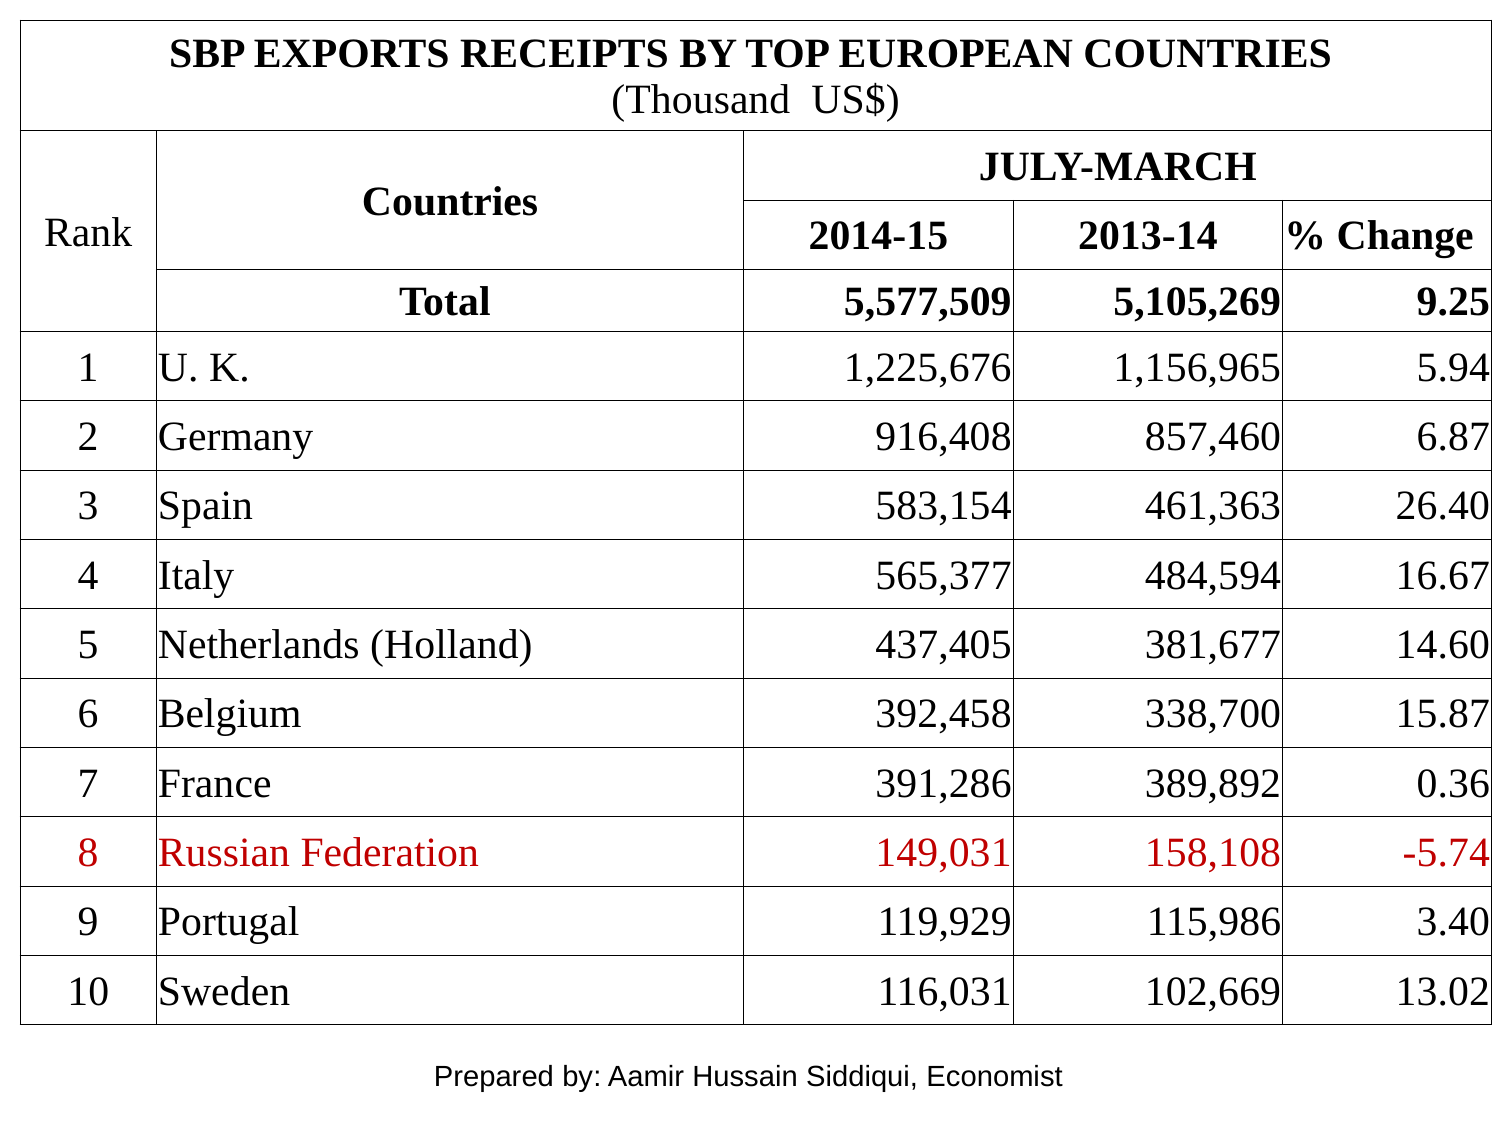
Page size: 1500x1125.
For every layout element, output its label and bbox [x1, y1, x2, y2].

table_cell [1283, 401, 1491, 470]
table_cell [1283, 679, 1491, 747]
table_cell [21, 471, 156, 539]
table_cell [1014, 401, 1282, 470]
table_cell [157, 748, 743, 816]
table_cell [1014, 332, 1282, 400]
table_cell [1014, 270, 1282, 331]
table_cell [157, 540, 743, 608]
table_cell [1283, 609, 1491, 678]
table_cell [744, 609, 1013, 678]
table_cell [744, 817, 1013, 886]
table_cell [21, 817, 156, 886]
table_cell [157, 471, 743, 539]
table_cell [21, 131, 156, 331]
table_cell [1283, 332, 1491, 400]
table_cell [1014, 679, 1282, 747]
table_cell [1014, 201, 1282, 269]
table_cell [1014, 887, 1282, 955]
table_cell [1283, 201, 1491, 269]
table_cell [21, 748, 156, 816]
table_cell [157, 332, 743, 400]
footer [348, 1049, 1149, 1103]
table_header [21, 21, 1491, 130]
table_cell [744, 201, 1013, 269]
table_cell [1283, 887, 1491, 955]
table_cell [744, 540, 1013, 608]
table_cell [1014, 540, 1282, 608]
table_cell [157, 609, 743, 678]
table_cell [1014, 609, 1282, 678]
table_cell [157, 887, 743, 955]
table_cell [744, 401, 1013, 470]
table_cell [157, 956, 743, 1024]
table_cell [1283, 270, 1491, 331]
table_cell [21, 956, 156, 1024]
table_cell [744, 131, 1491, 200]
table_cell [744, 471, 1013, 539]
table_cell [157, 817, 743, 886]
table_cell [21, 887, 156, 955]
table_cell [1283, 748, 1491, 816]
table_cell [21, 609, 156, 678]
table_cell [157, 131, 743, 269]
table_cell [1014, 956, 1282, 1024]
table_cell [1283, 817, 1491, 886]
table_cell [157, 679, 743, 747]
table_cell [1283, 540, 1491, 608]
table_cell [157, 270, 743, 331]
table_cell [1283, 956, 1491, 1024]
table_cell [1014, 748, 1282, 816]
table_cell [21, 679, 156, 747]
table_cell [744, 270, 1013, 331]
table_cell [744, 887, 1013, 955]
table_cell [157, 401, 743, 470]
table_cell [1014, 471, 1282, 539]
table_cell [21, 401, 156, 470]
table_cell [1283, 471, 1491, 539]
table_cell [744, 748, 1013, 816]
table_cell [21, 540, 156, 608]
table_cell [744, 332, 1013, 400]
table_cell [1014, 817, 1282, 886]
table_cell [744, 956, 1013, 1024]
table_cell [21, 332, 156, 400]
table_cell [744, 679, 1013, 747]
